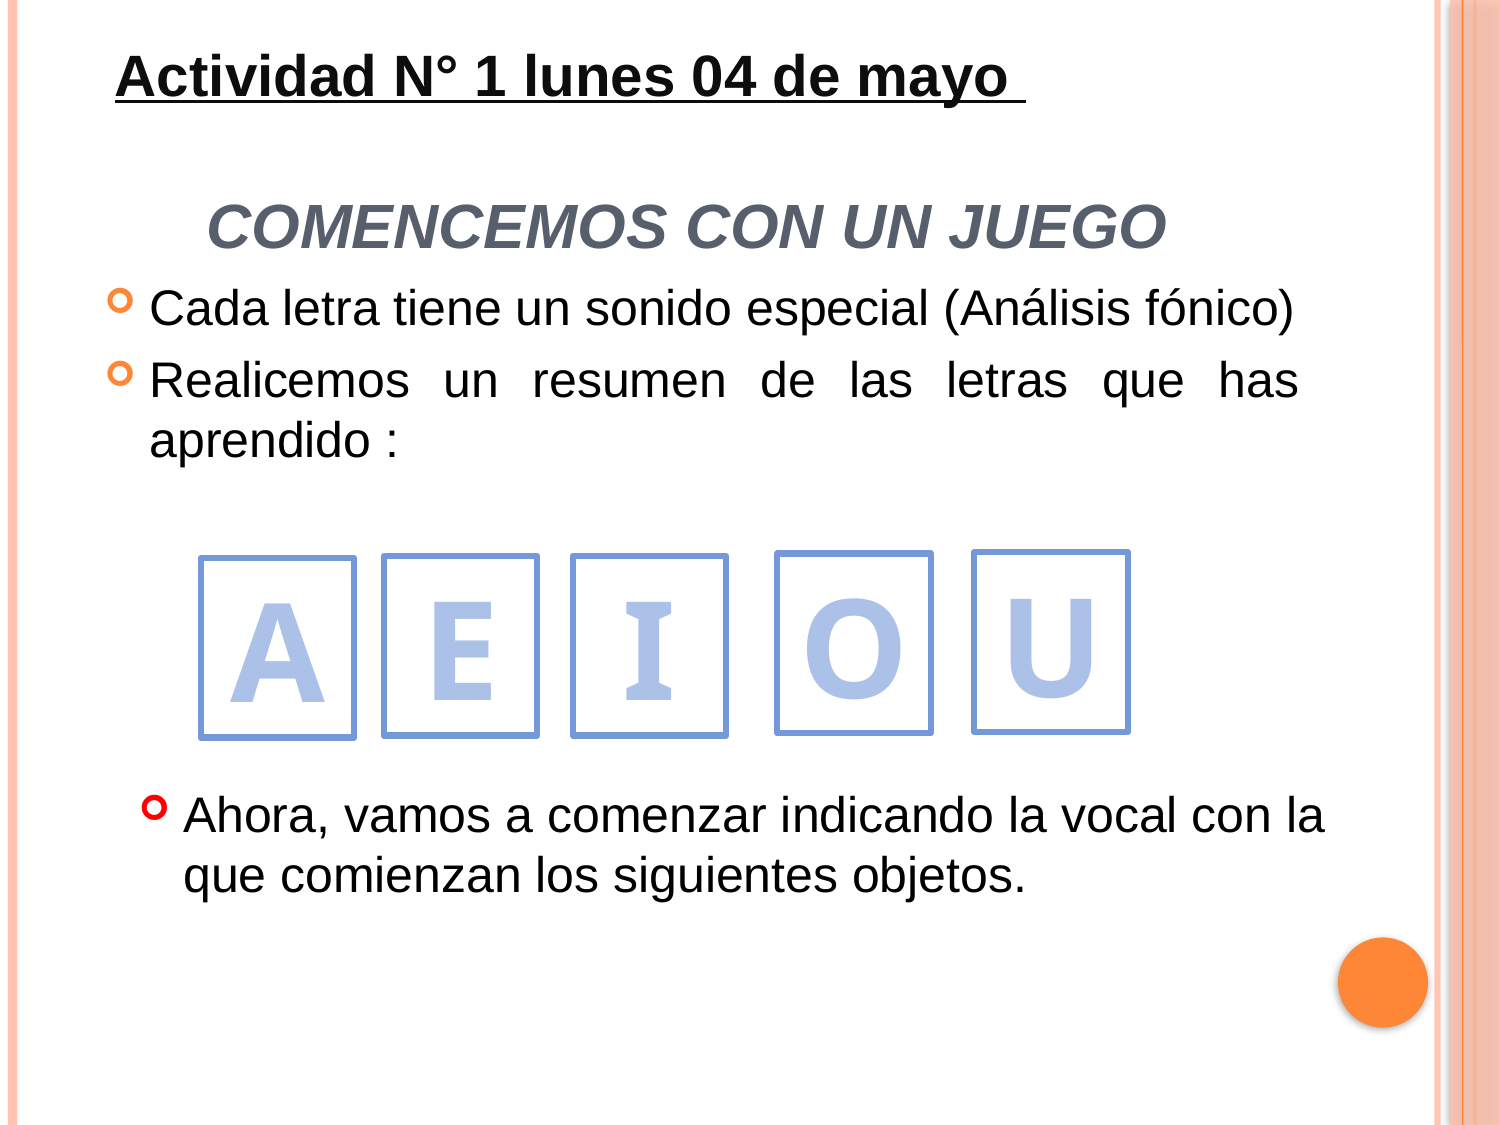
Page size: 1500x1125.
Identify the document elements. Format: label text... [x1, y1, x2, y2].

text_box Actividad N° 1 lunes 04 de mayo [100, 30, 1341, 186]
title Comencemos con un juego [75, 137, 1300, 268]
list Cada letra tiene un sonido especial (Análisis fónico) Realicemos un resumen de las letras que has aprendido : [89, 267, 1315, 556]
text_box Ahora, vamos a comenzar indicando la vocal con la que comienzan los siguientes objetos. [123, 774, 1341, 910]
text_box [200, 551, 1129, 741]
